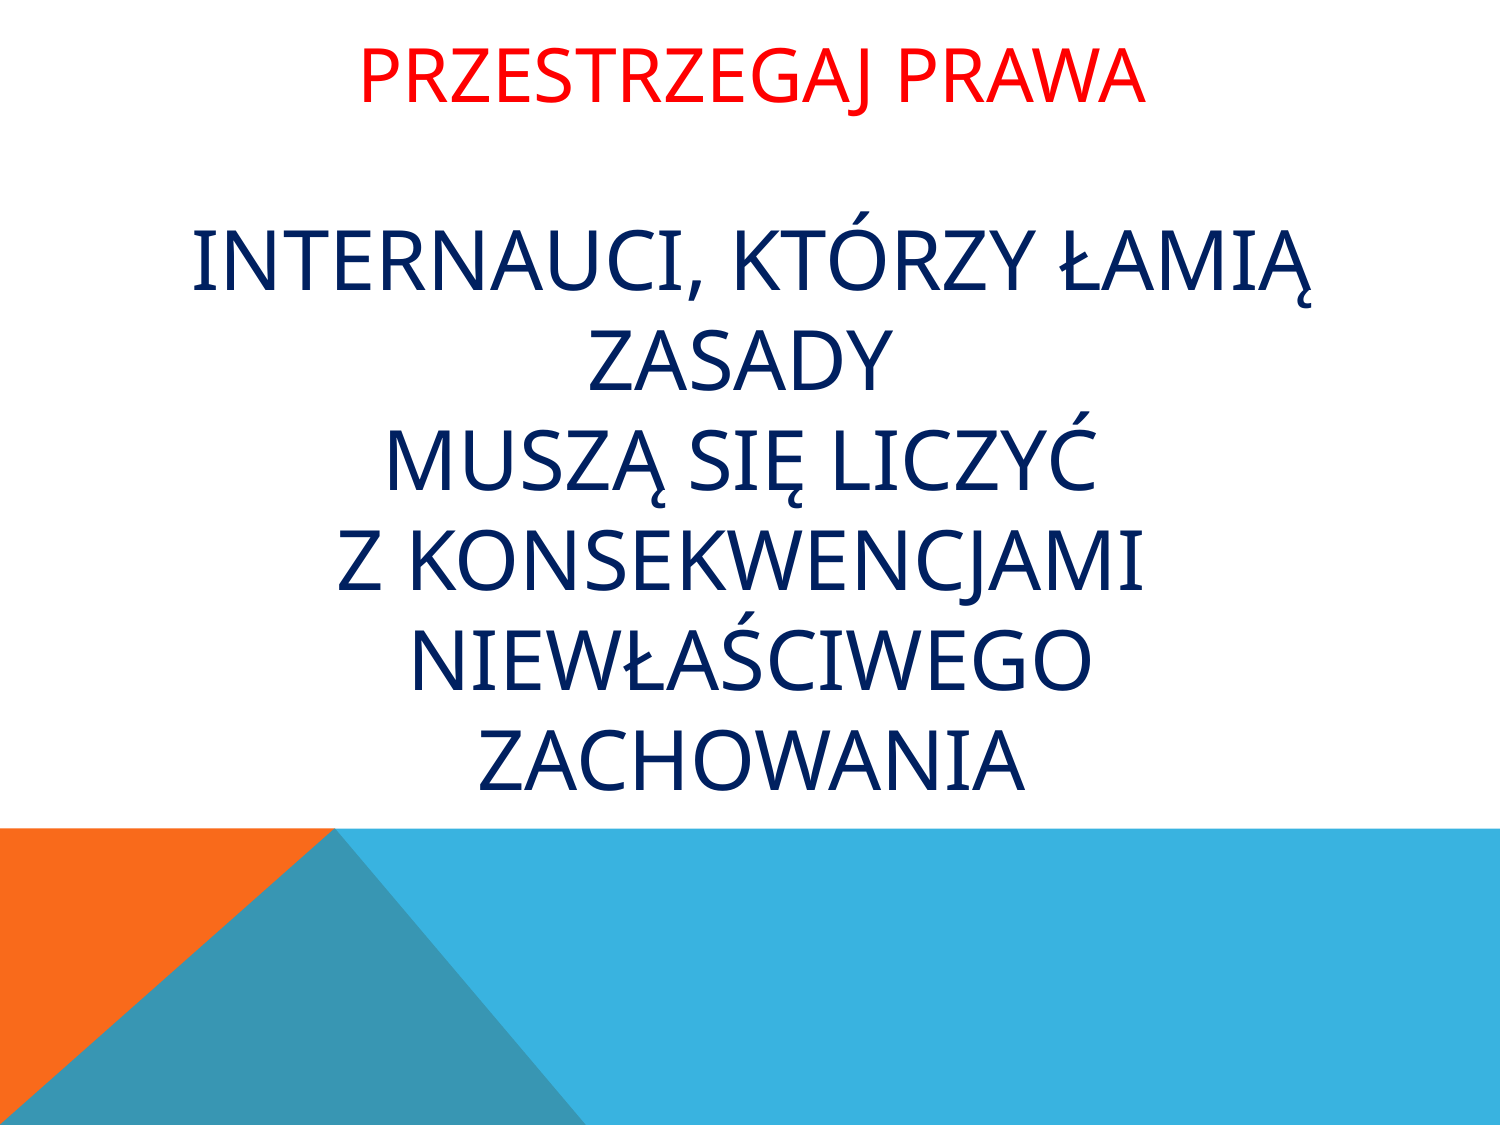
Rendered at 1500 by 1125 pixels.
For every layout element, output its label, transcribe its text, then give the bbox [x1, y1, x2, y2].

title Przestrzegaj prawa internauci, którzy łamią zasady muszą się liczyć z konsekwencjami niewłaściwego zachowania [135, 60, 1369, 776]
